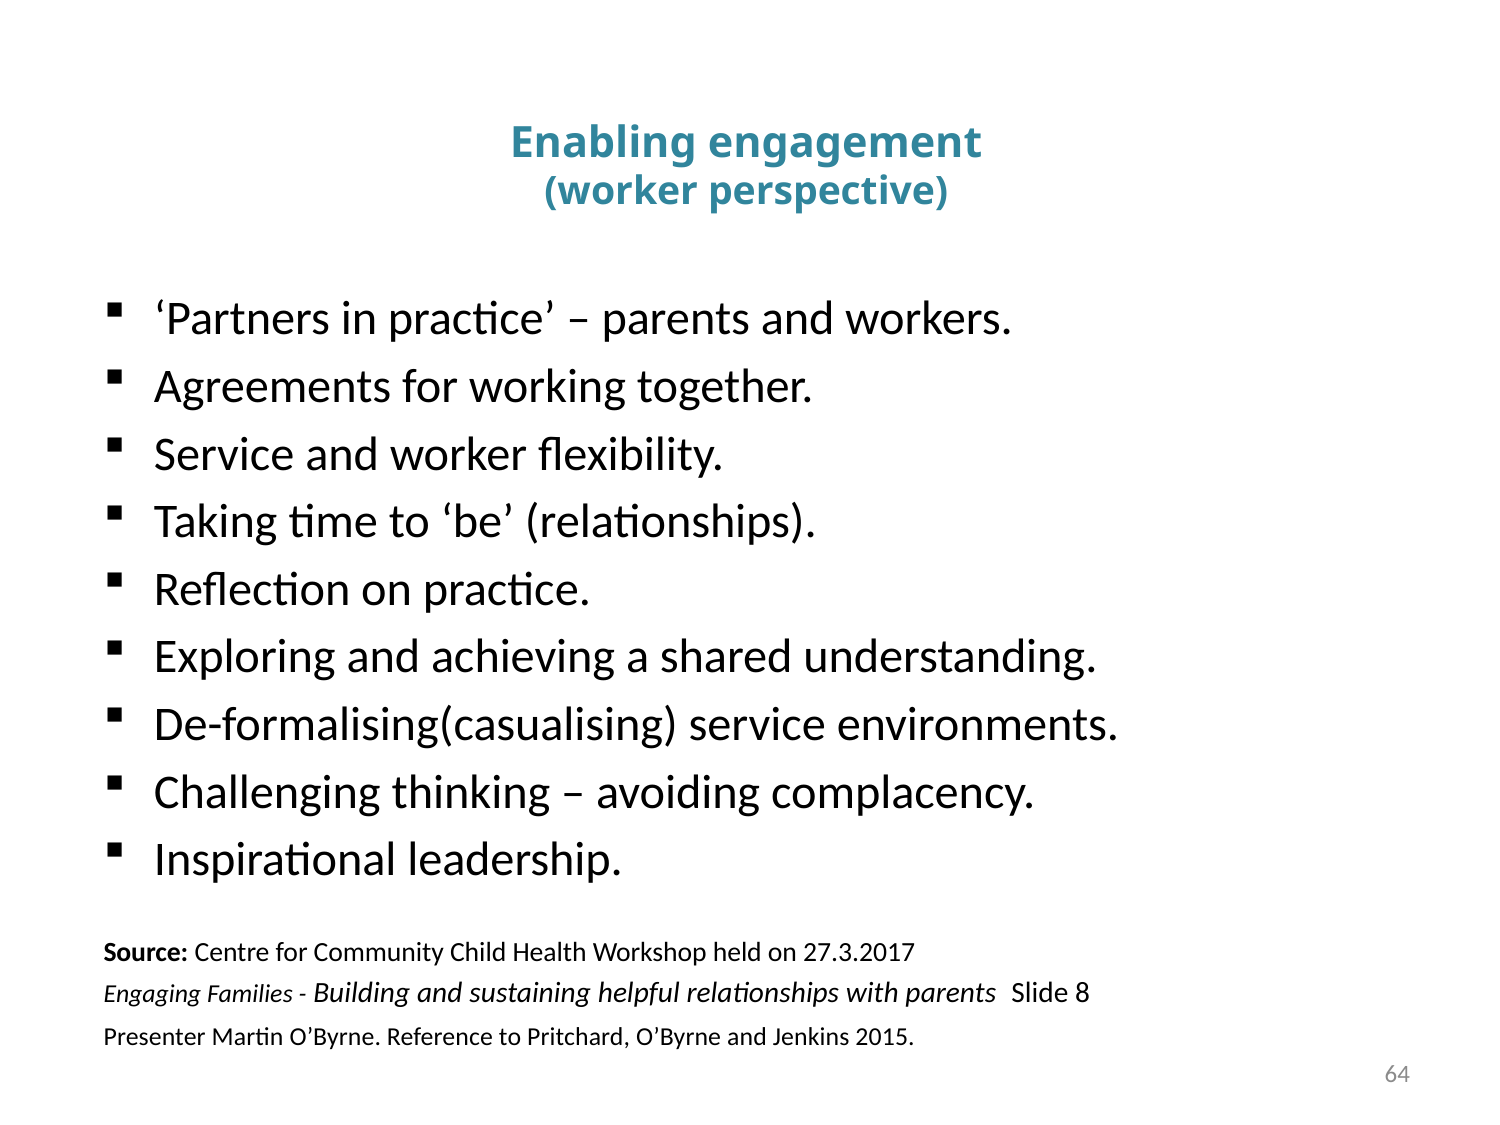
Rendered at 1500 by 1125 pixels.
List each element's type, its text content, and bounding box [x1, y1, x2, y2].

title Enabling engagement (worker perspective) [76, 106, 1427, 268]
slide_number 64 [1074, 1042, 1425, 1103]
list ‘Partners in practice’ – parents and workers. Agreements for working together. Service and worker flexibility. Taking time to ‘be’ (relationships). Reflection on practice. Exploring and achieving a shared understanding. De-formalising(casualising) service environments. Challenging thinking – avoiding complacency. Inspirational leadership. Source: Centre for Community Child Health Workshop held on 27.3.2017 Engaging Families - Building and sustaining helpful relationships with parents Slide 8 Presenter Martin O’Byrne. Reference to Pritchard, O’Byrne and Jenkins 2015.uilding and sustaining helpful relationships with parents [88, 278, 1418, 1106]
